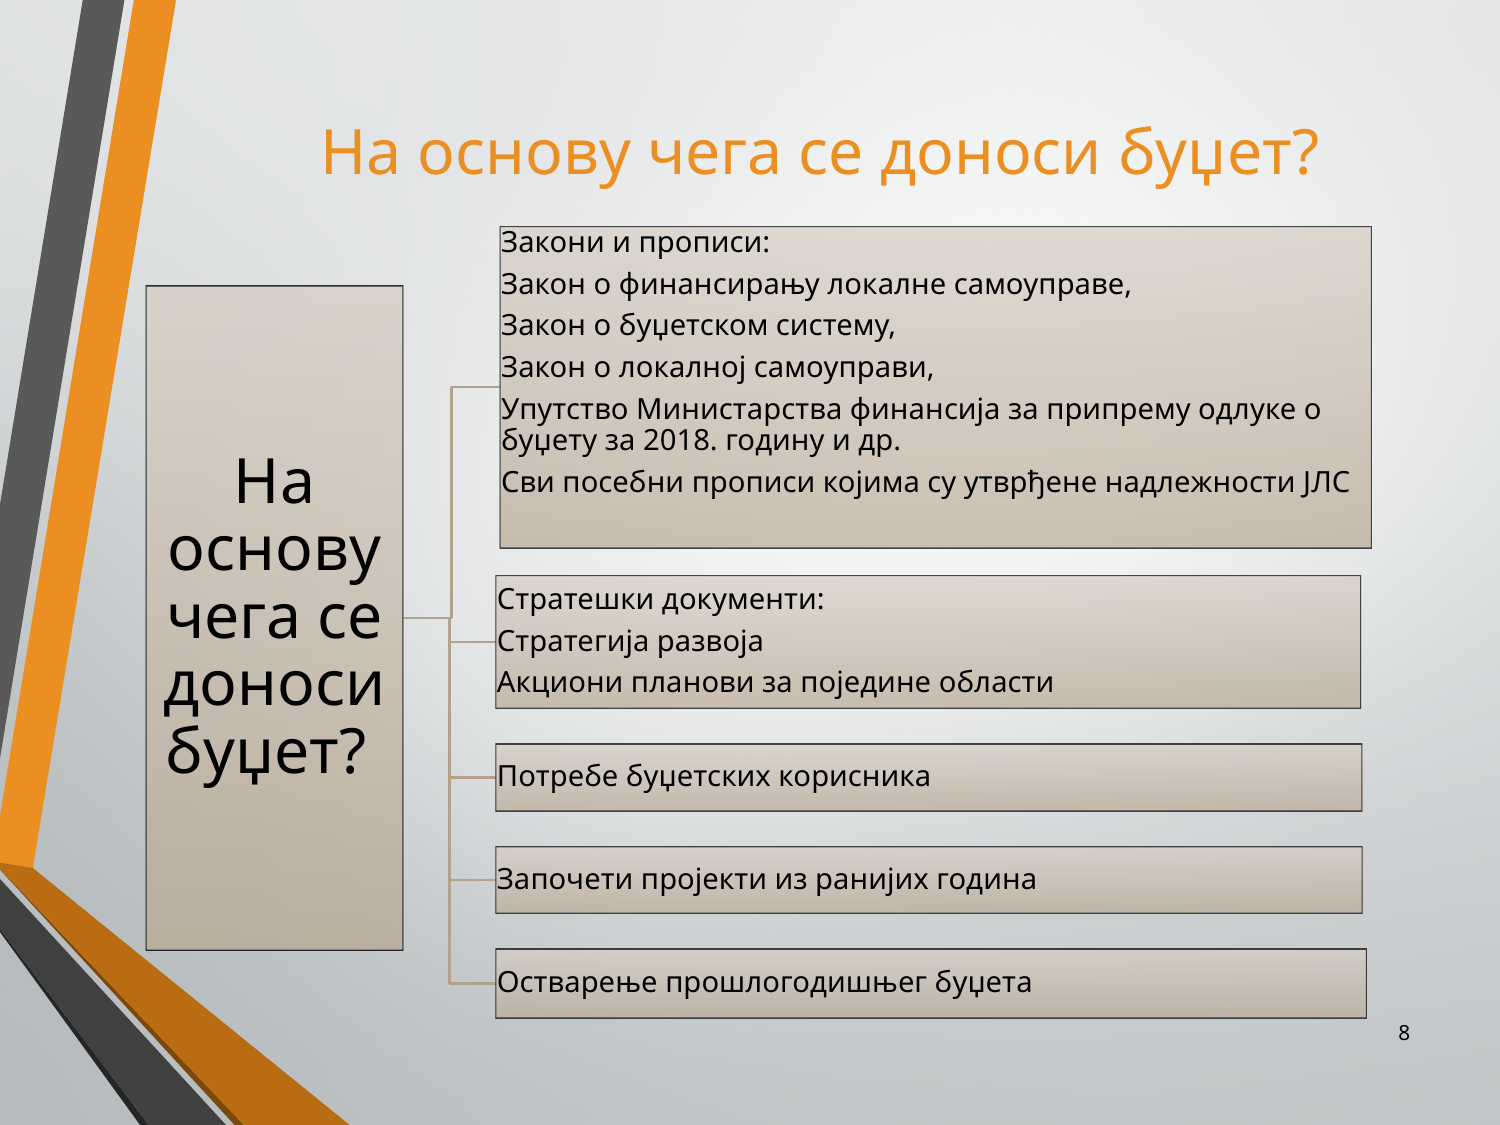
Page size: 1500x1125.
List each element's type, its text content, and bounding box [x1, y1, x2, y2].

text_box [88, 216, 1426, 1020]
title На основу чега се доноси буџет? [218, 80, 1422, 216]
slide_number 8 [1357, 1020, 1425, 1064]
